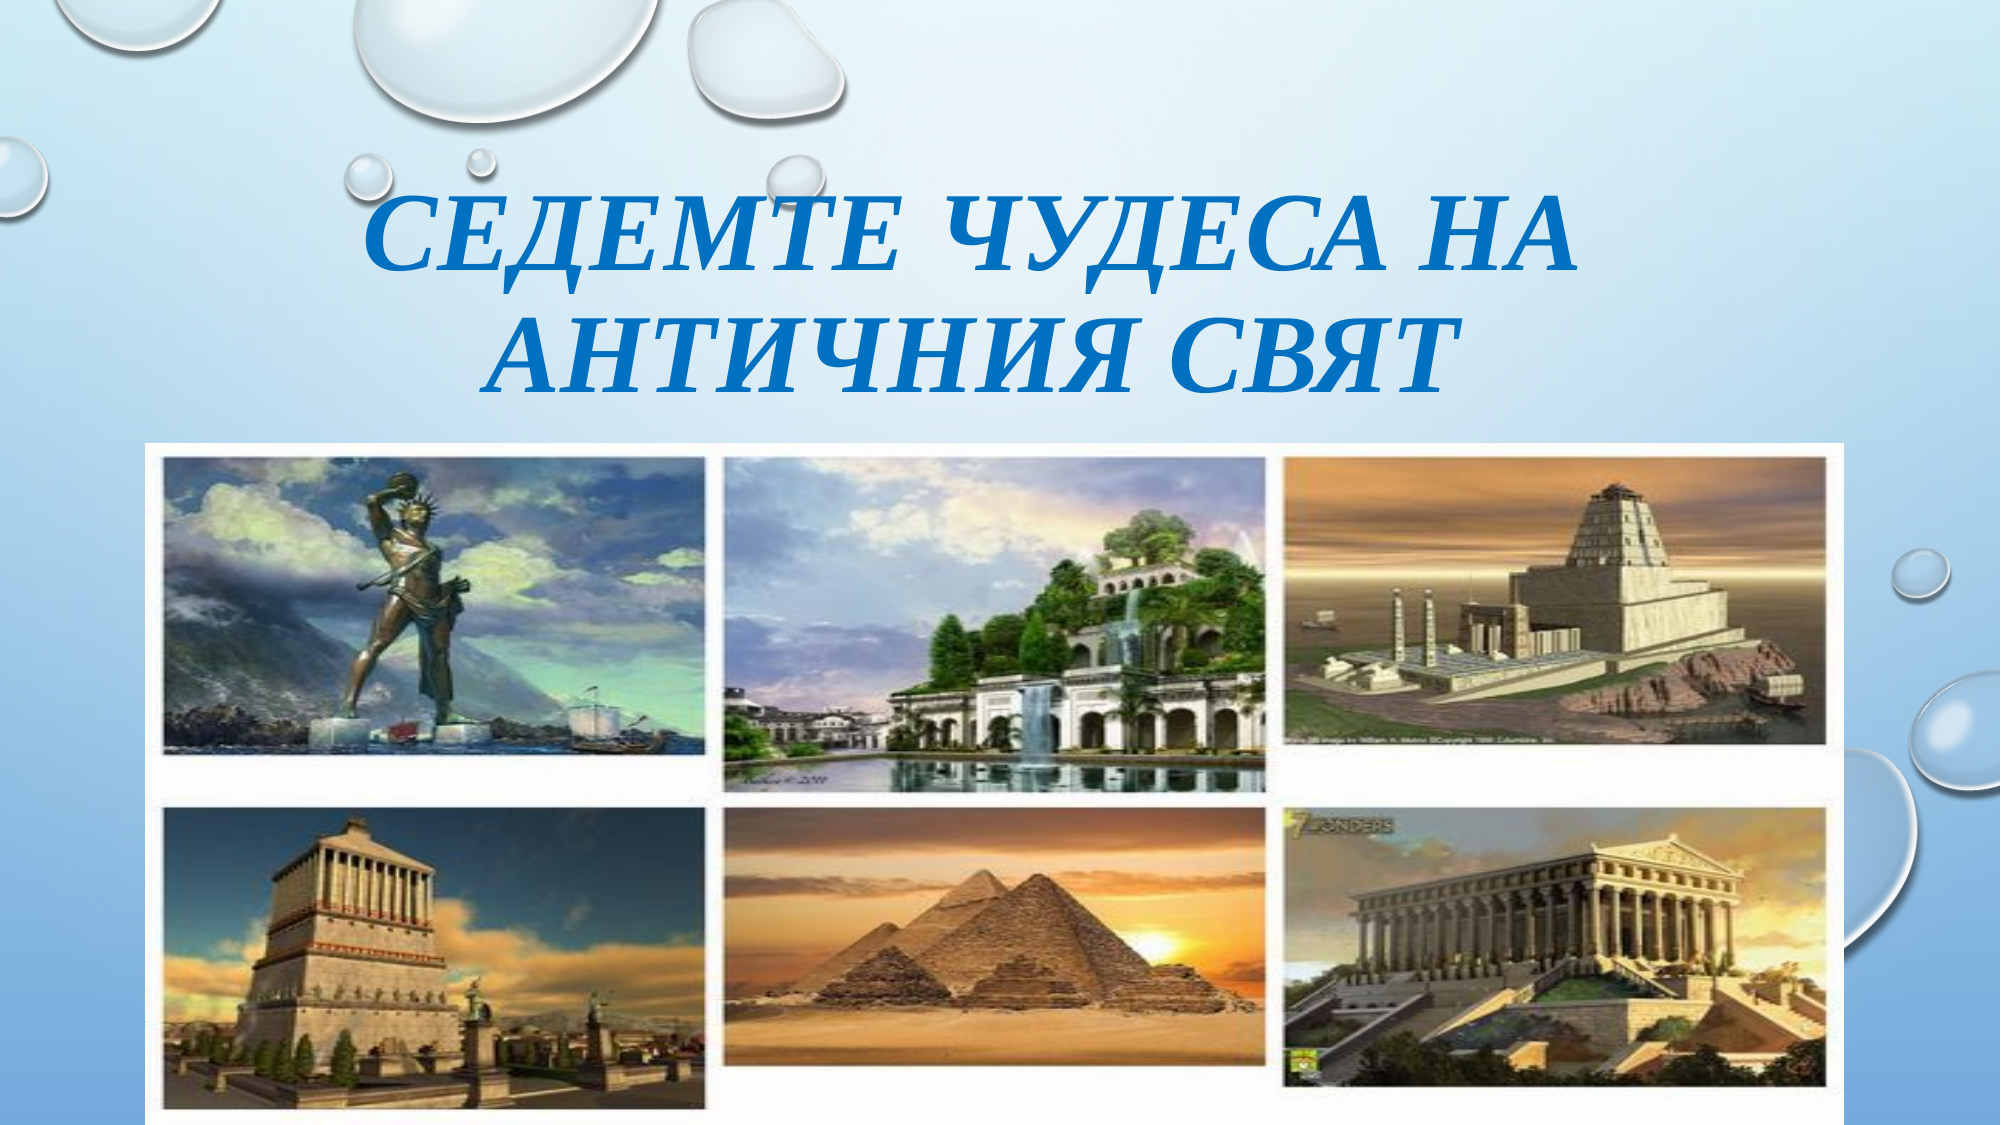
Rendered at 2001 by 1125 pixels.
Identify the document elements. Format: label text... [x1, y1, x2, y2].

title СЕДЕМТЕ ЧУДЕСА НА АНТИЧНИЯ СВЯТ [260, 0, 1686, 425]
picture [0, 0, 2000, 1125]
